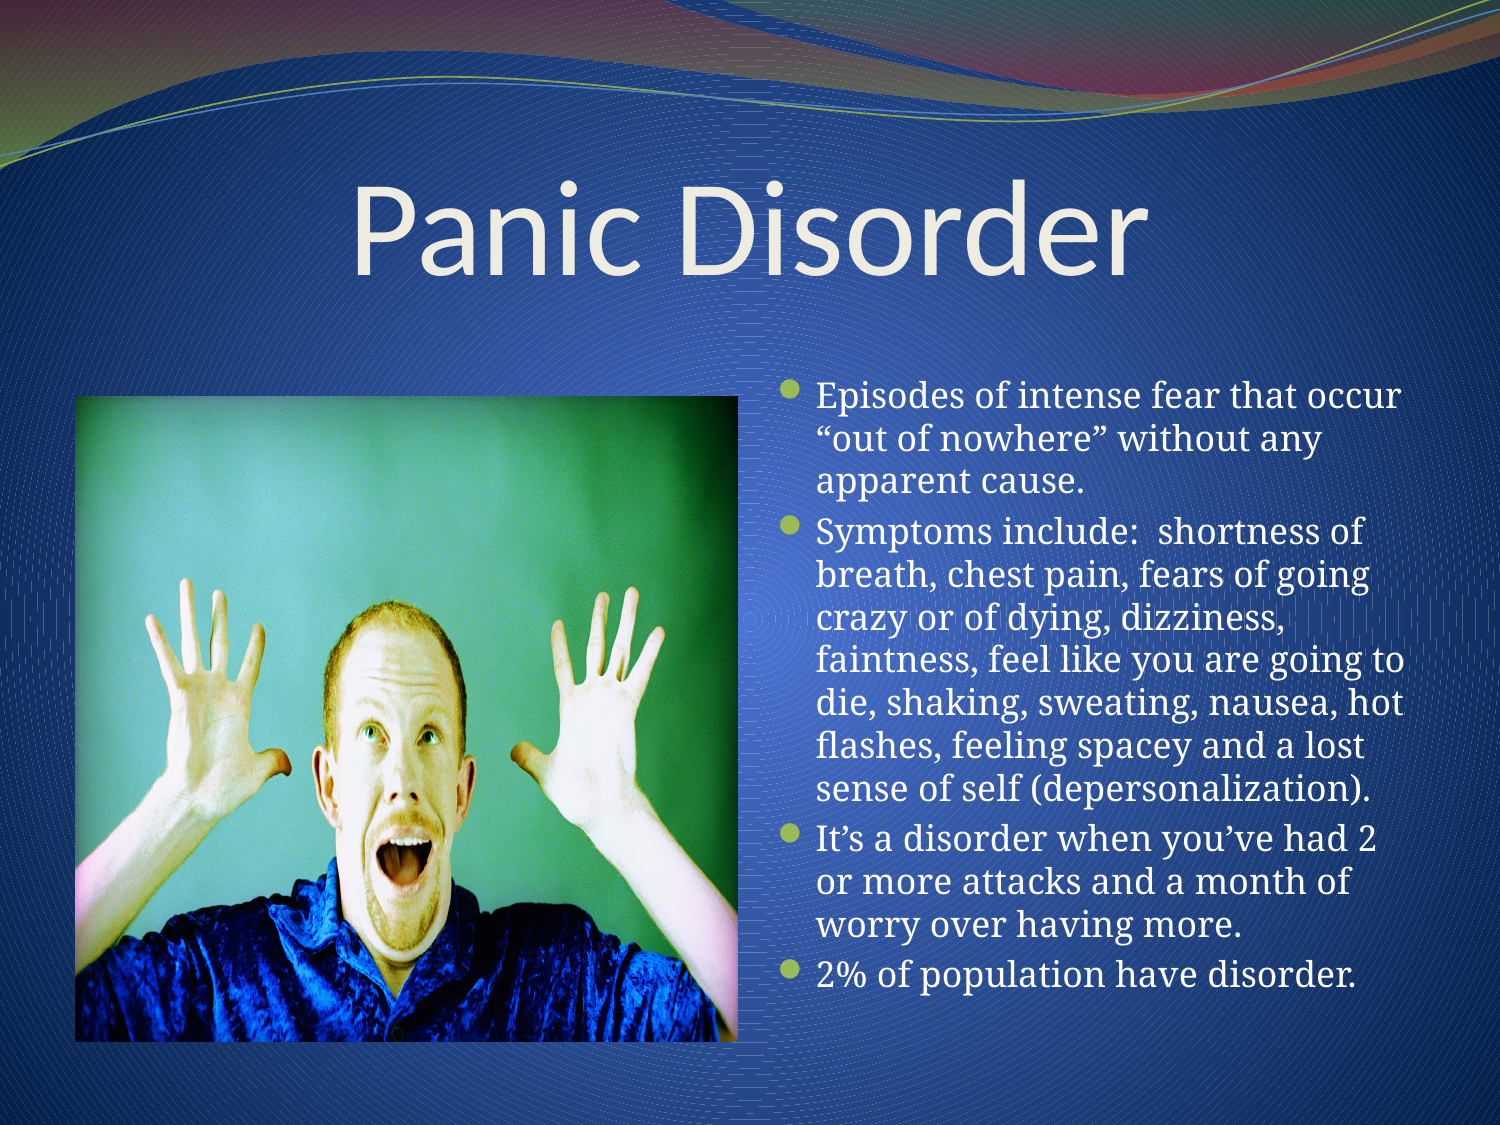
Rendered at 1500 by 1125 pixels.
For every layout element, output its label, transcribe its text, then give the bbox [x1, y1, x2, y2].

title Panic Disorder [75, 115, 1425, 303]
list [74, 187, 738, 1125]
list Episodes of intense fear that occur “out of nowhere” without any apparent cause. Symptoms include: shortness of breath, chest pain, fears of going crazy or of dying, dizziness, faintness, feel like you are going to die, shaking, sweating, nausea, hot flashes, feeling spacey and a lost sense of self (depersonalization). It’s a disorder when you’ve had 2 or more attacks and a month of worry over having more. 2% of population have disorder. [762, 314, 1425, 1043]
